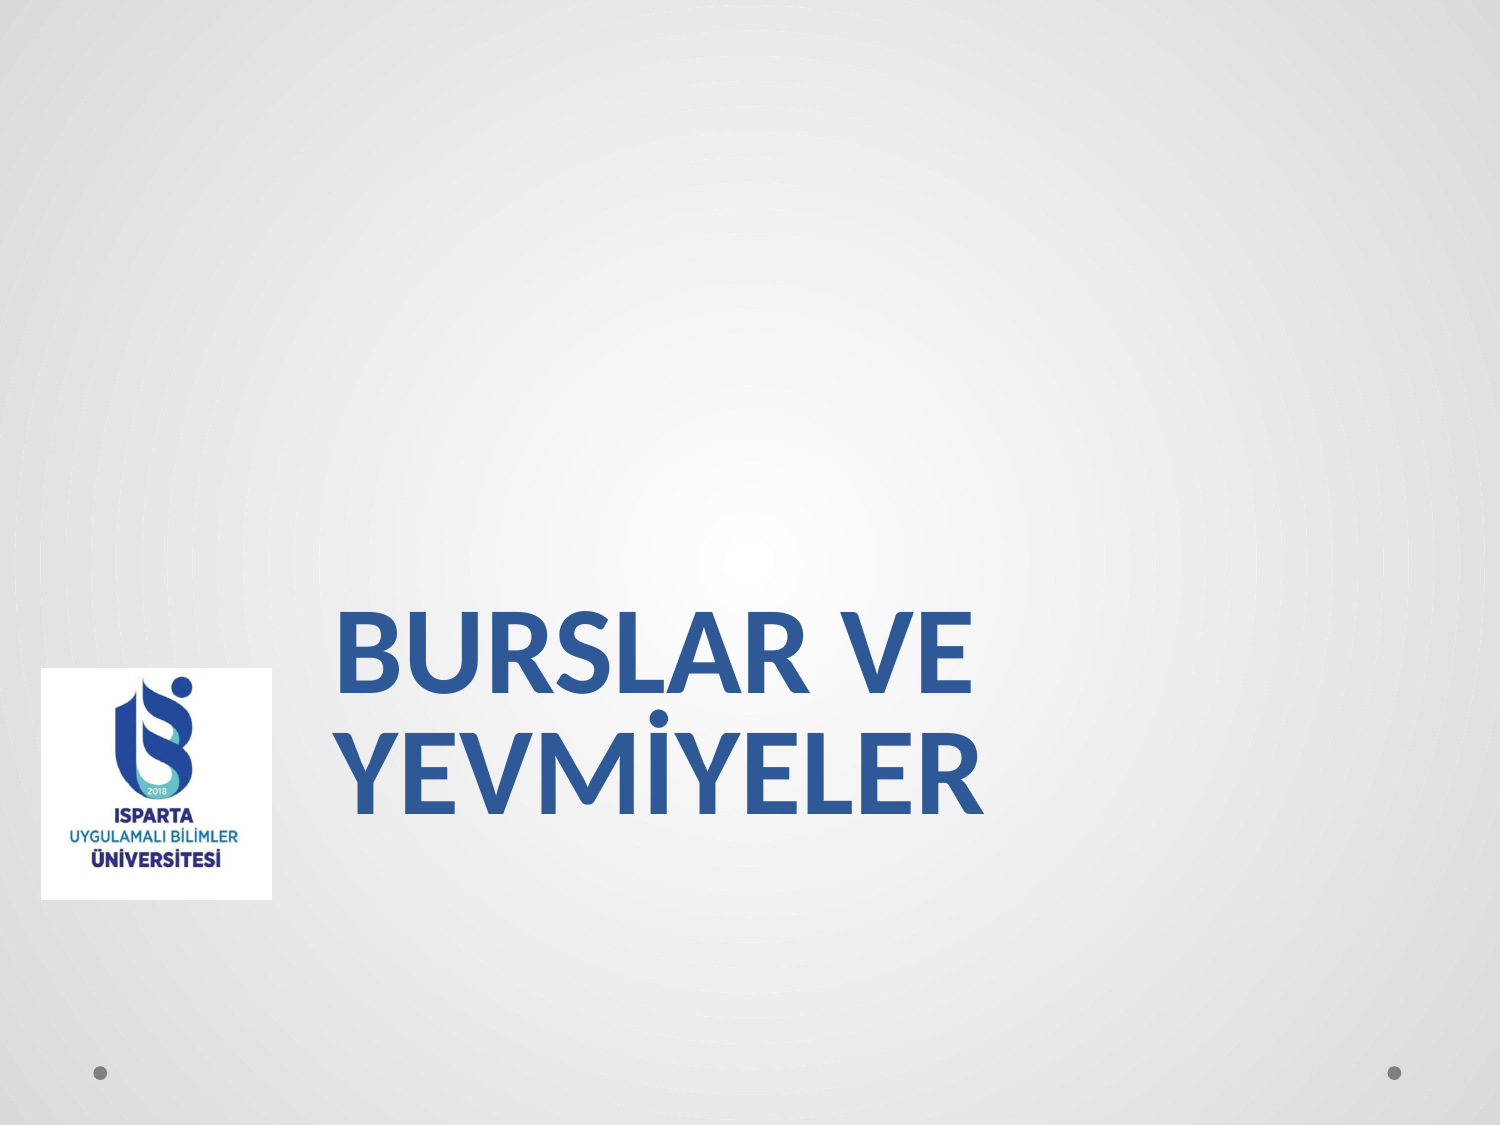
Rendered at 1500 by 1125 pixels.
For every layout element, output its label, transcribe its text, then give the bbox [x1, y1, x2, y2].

picture [41, 668, 272, 900]
title BURSLAR VE YEVMİYELER [318, 399, 1400, 847]
